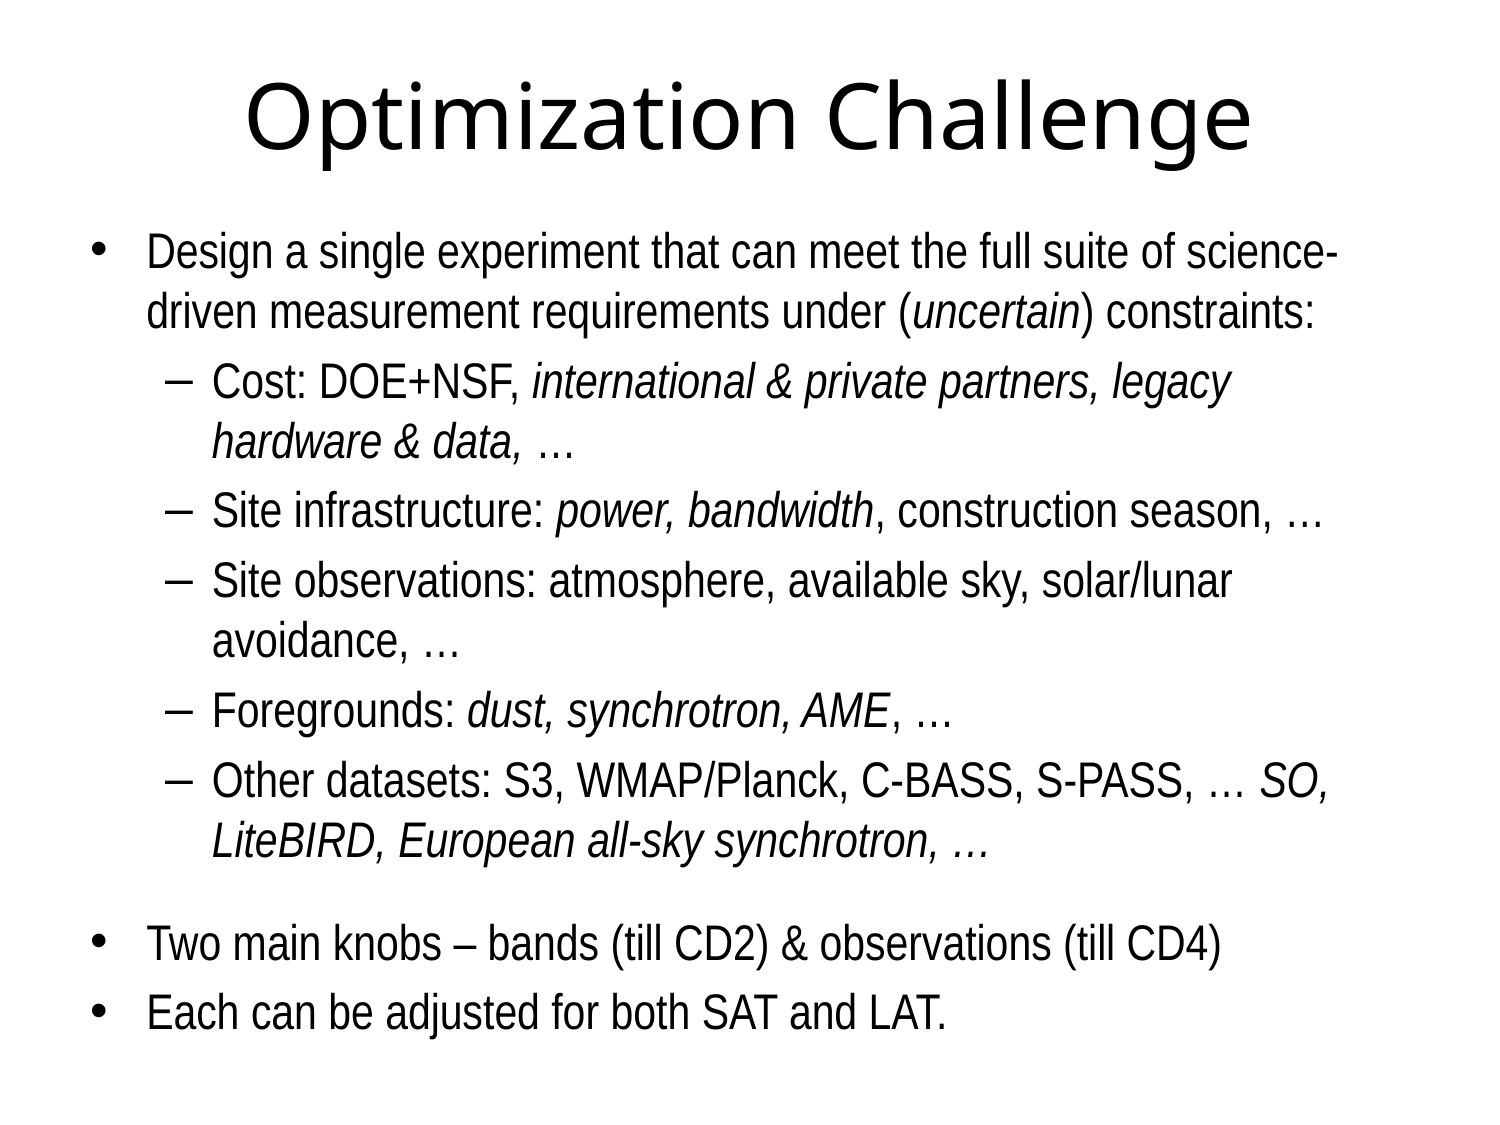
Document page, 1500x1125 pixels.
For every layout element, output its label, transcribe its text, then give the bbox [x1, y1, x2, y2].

title Optimization Challenge [75, 45, 1425, 181]
list Design a single experiment that can meet the full suite of science-driven measurement requirements under (uncertain) constraints: Cost: DOE+NSF, international & private partners, legacy hardware & data, … Site infrastructure: power, bandwidth, construction season, … Site observations: atmosphere, available sky, solar/lunar avoidance, … Foregrounds: dust, synchrotron, AME, … Other datasets: S3, WMAP/Planck, C-BASS, S-PASS, … SO, LiteBIRD, European all-sky synchrotron, … Two main knobs – bands (till CD2) & observations (till CD4) Each can be adjusted for both SAT and LAT. [75, 210, 1425, 1078]
